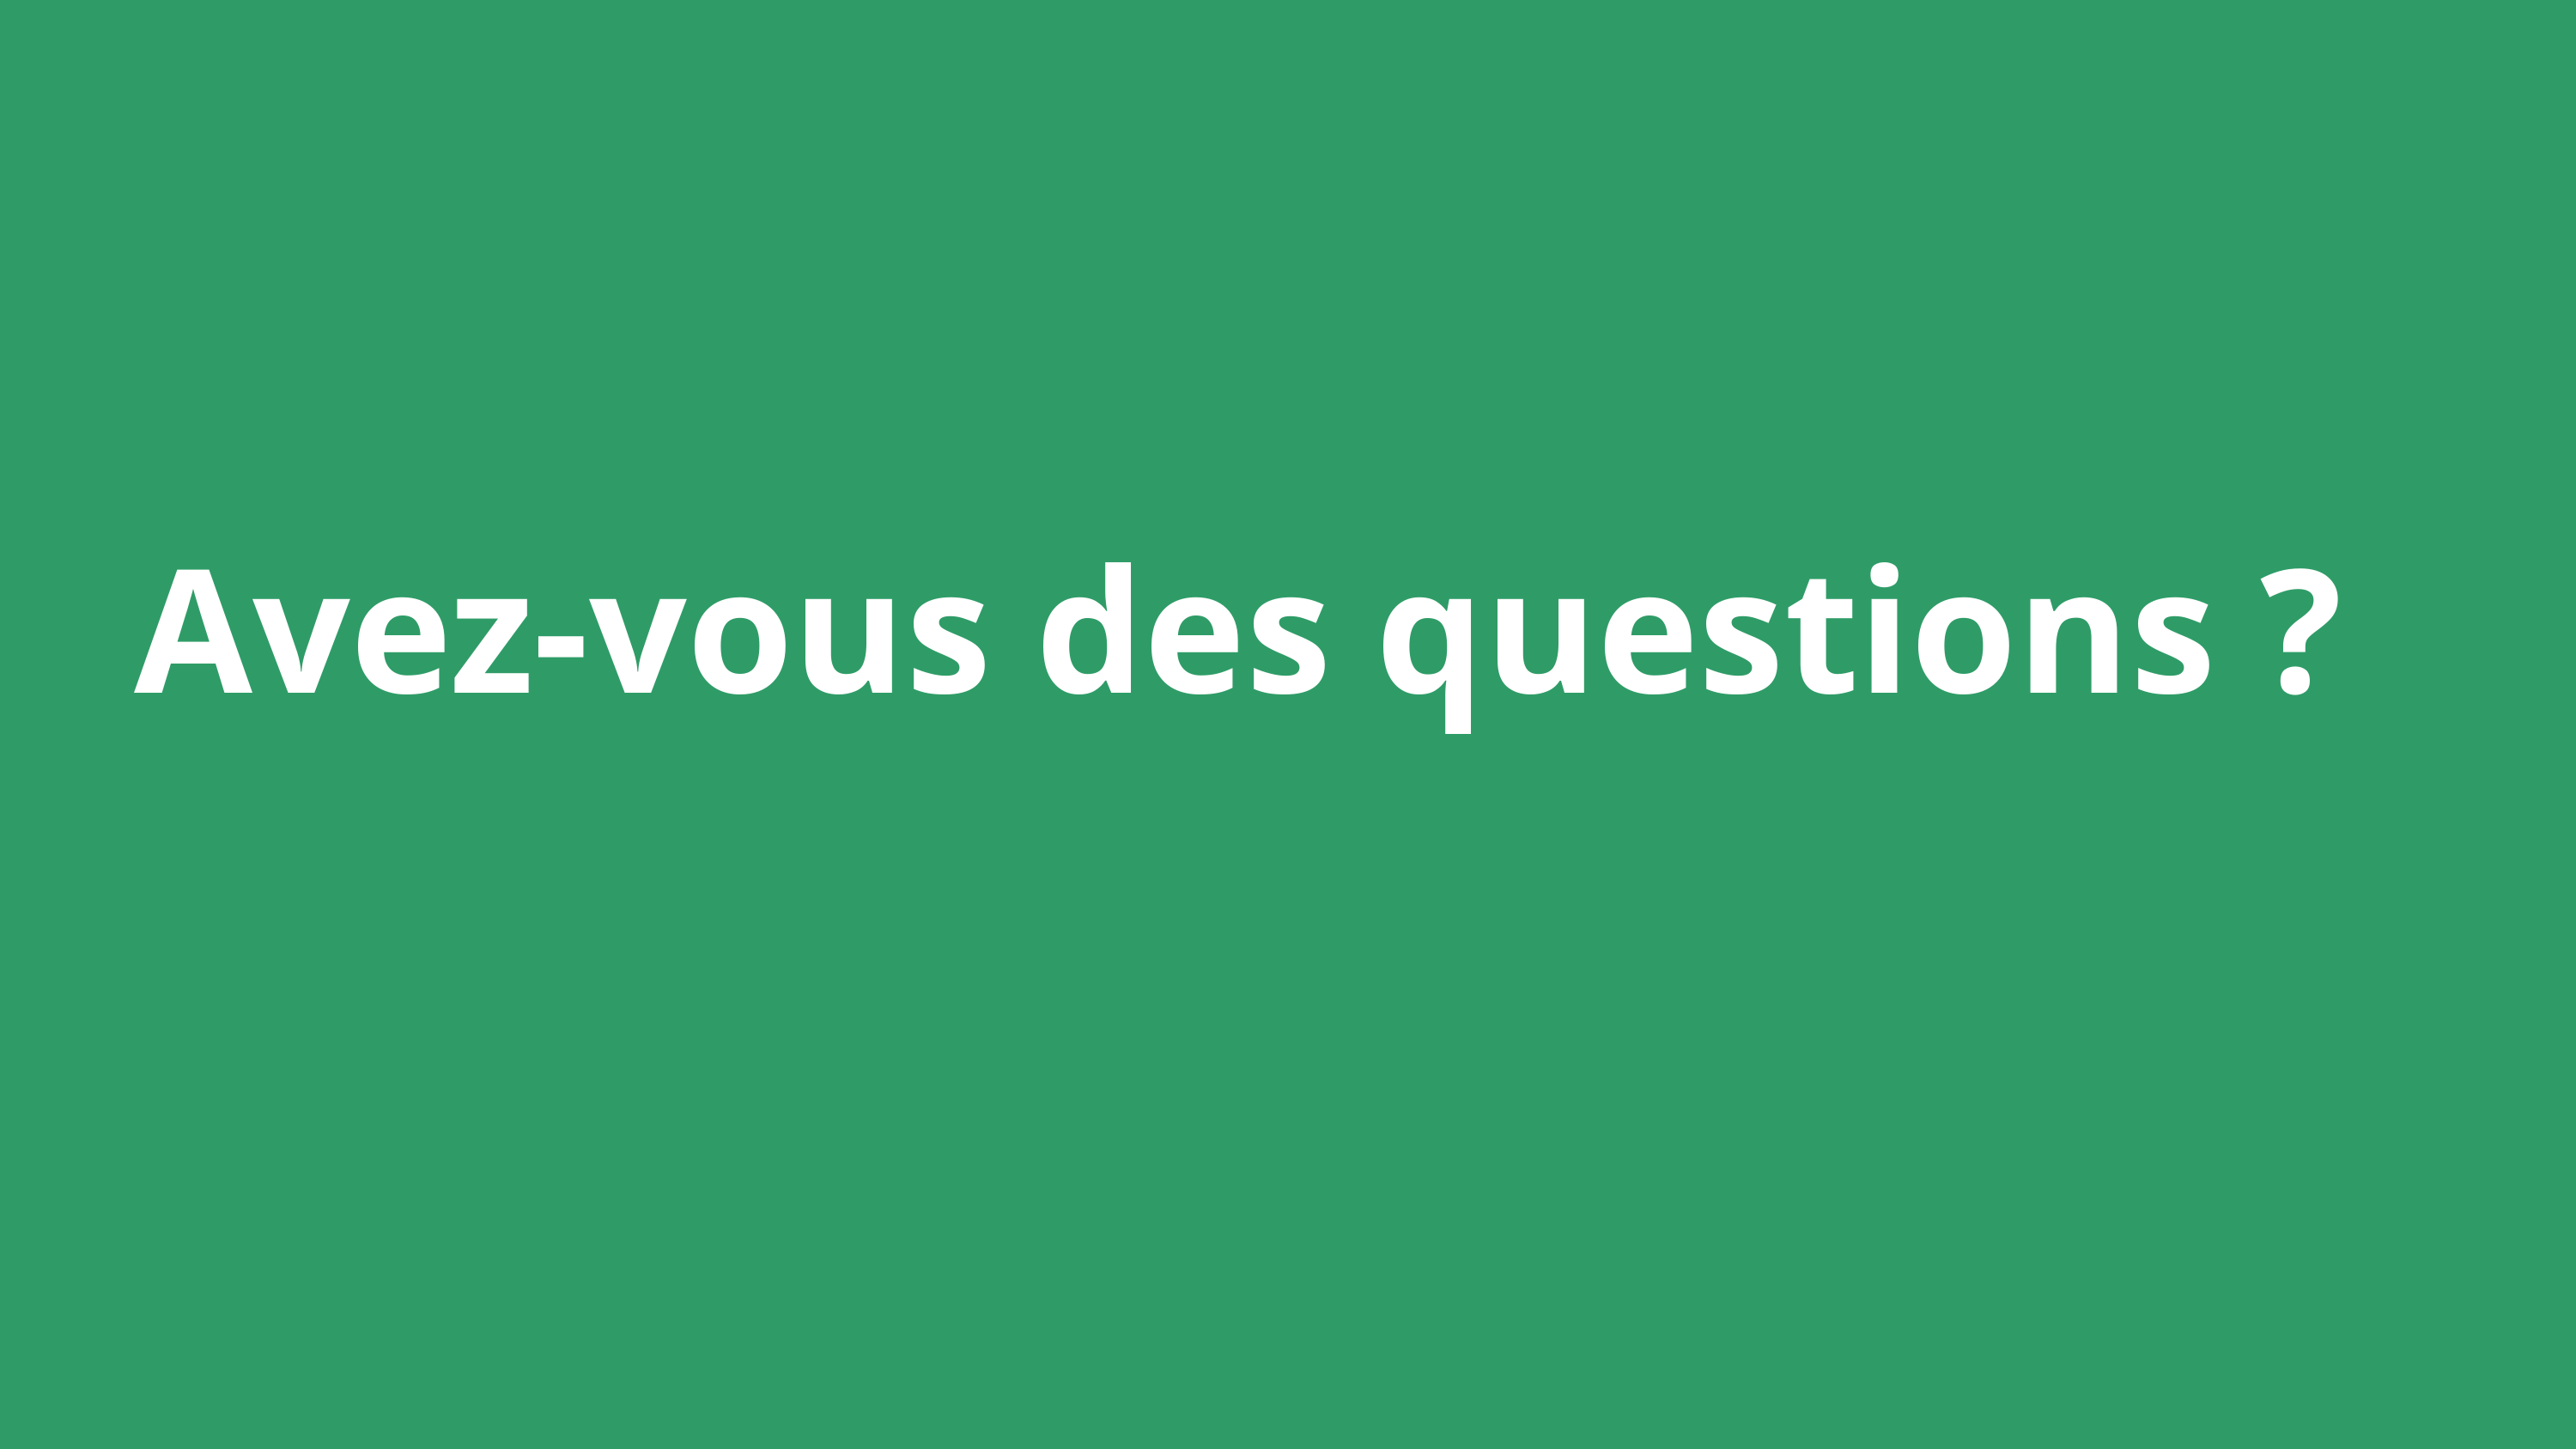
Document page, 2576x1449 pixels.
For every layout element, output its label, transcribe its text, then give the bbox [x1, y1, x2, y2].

text_box Avez-vous des questions ? [134, 521, 2476, 777]
